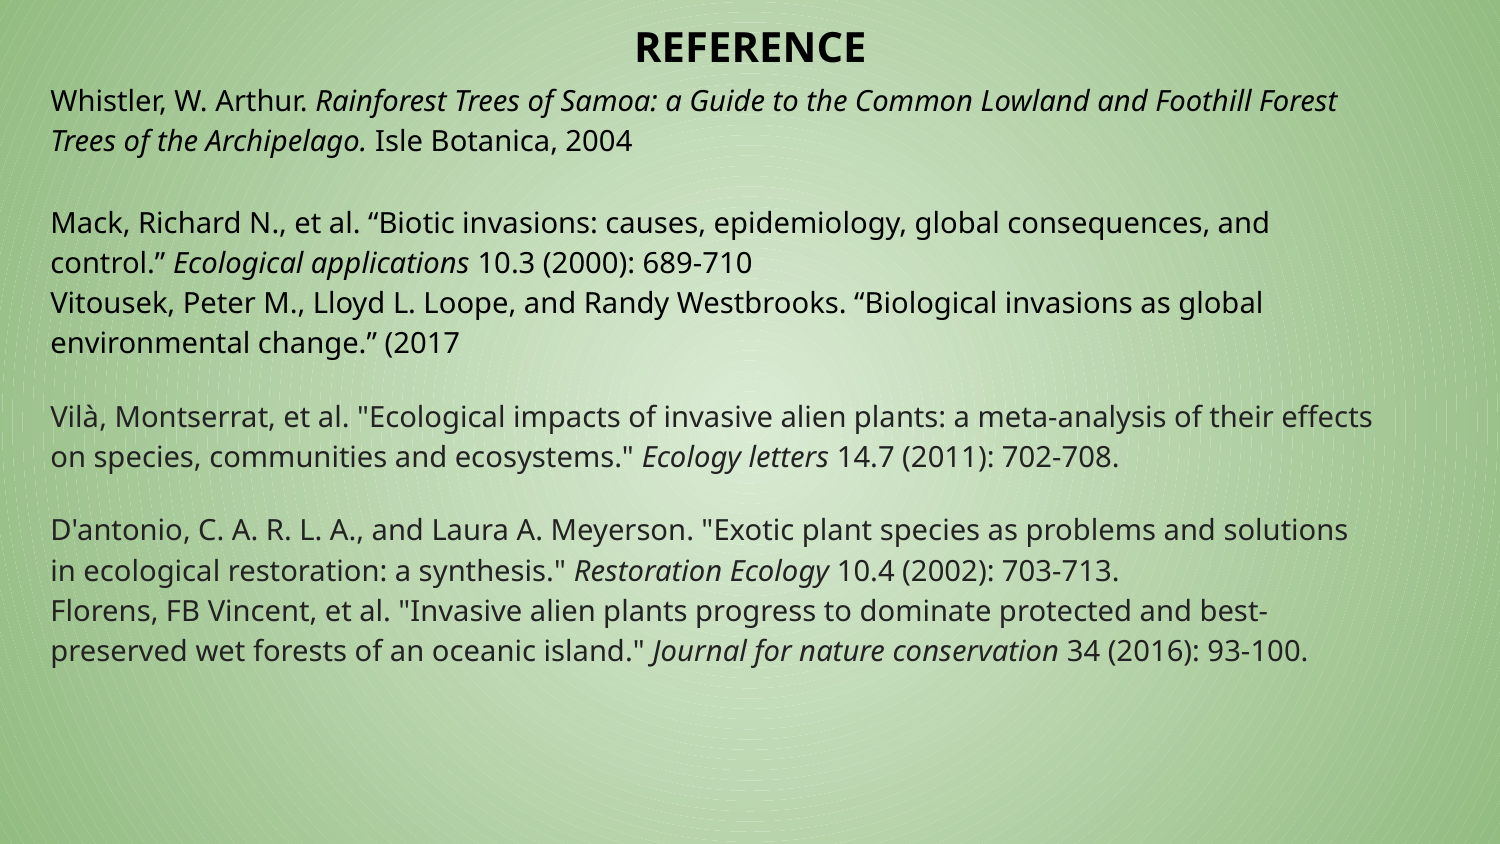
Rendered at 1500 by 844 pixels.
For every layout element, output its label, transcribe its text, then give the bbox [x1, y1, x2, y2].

list Whistler, W. Arthur. Rainforest Trees of Samoa: a Guide to the Common Lowland and Foothill Forest Trees of the Archipelago. Isle Botanica, 2004 Mack, Richard N., et al. “Biotic invasions: causes, epidemiology, global consequences, and control.” Ecological applications 10.3 (2000): 689-710 Vitousek, Peter M., Lloyd L. Loope, and Randy Westbrooks. “Biological invasions as global environmental change.” (2017 Vilà, Montserrat, et al. "Ecological impacts of invasive alien plants: a meta‐analysis of their effects on species, communities and ecosystems." Ecology letters 14.7 (2011): 702-708. D'antonio, C. A. R. L. A., and Laura A. Meyerson. "Exotic plant species as problems and solutions in ecological restoration: a synthesis." Restoration Ecology 10.4 (2002): 703-713. Florens, FB Vincent, et al. "Invasive alien plants progress to dominate protected and best-preserved wet forests of an oceanic island." Journal for nature conservation 34 (2016): 93-100. [35, 61, 1395, 681]
text_box REFERENCE [369, 13, 1132, 79]
